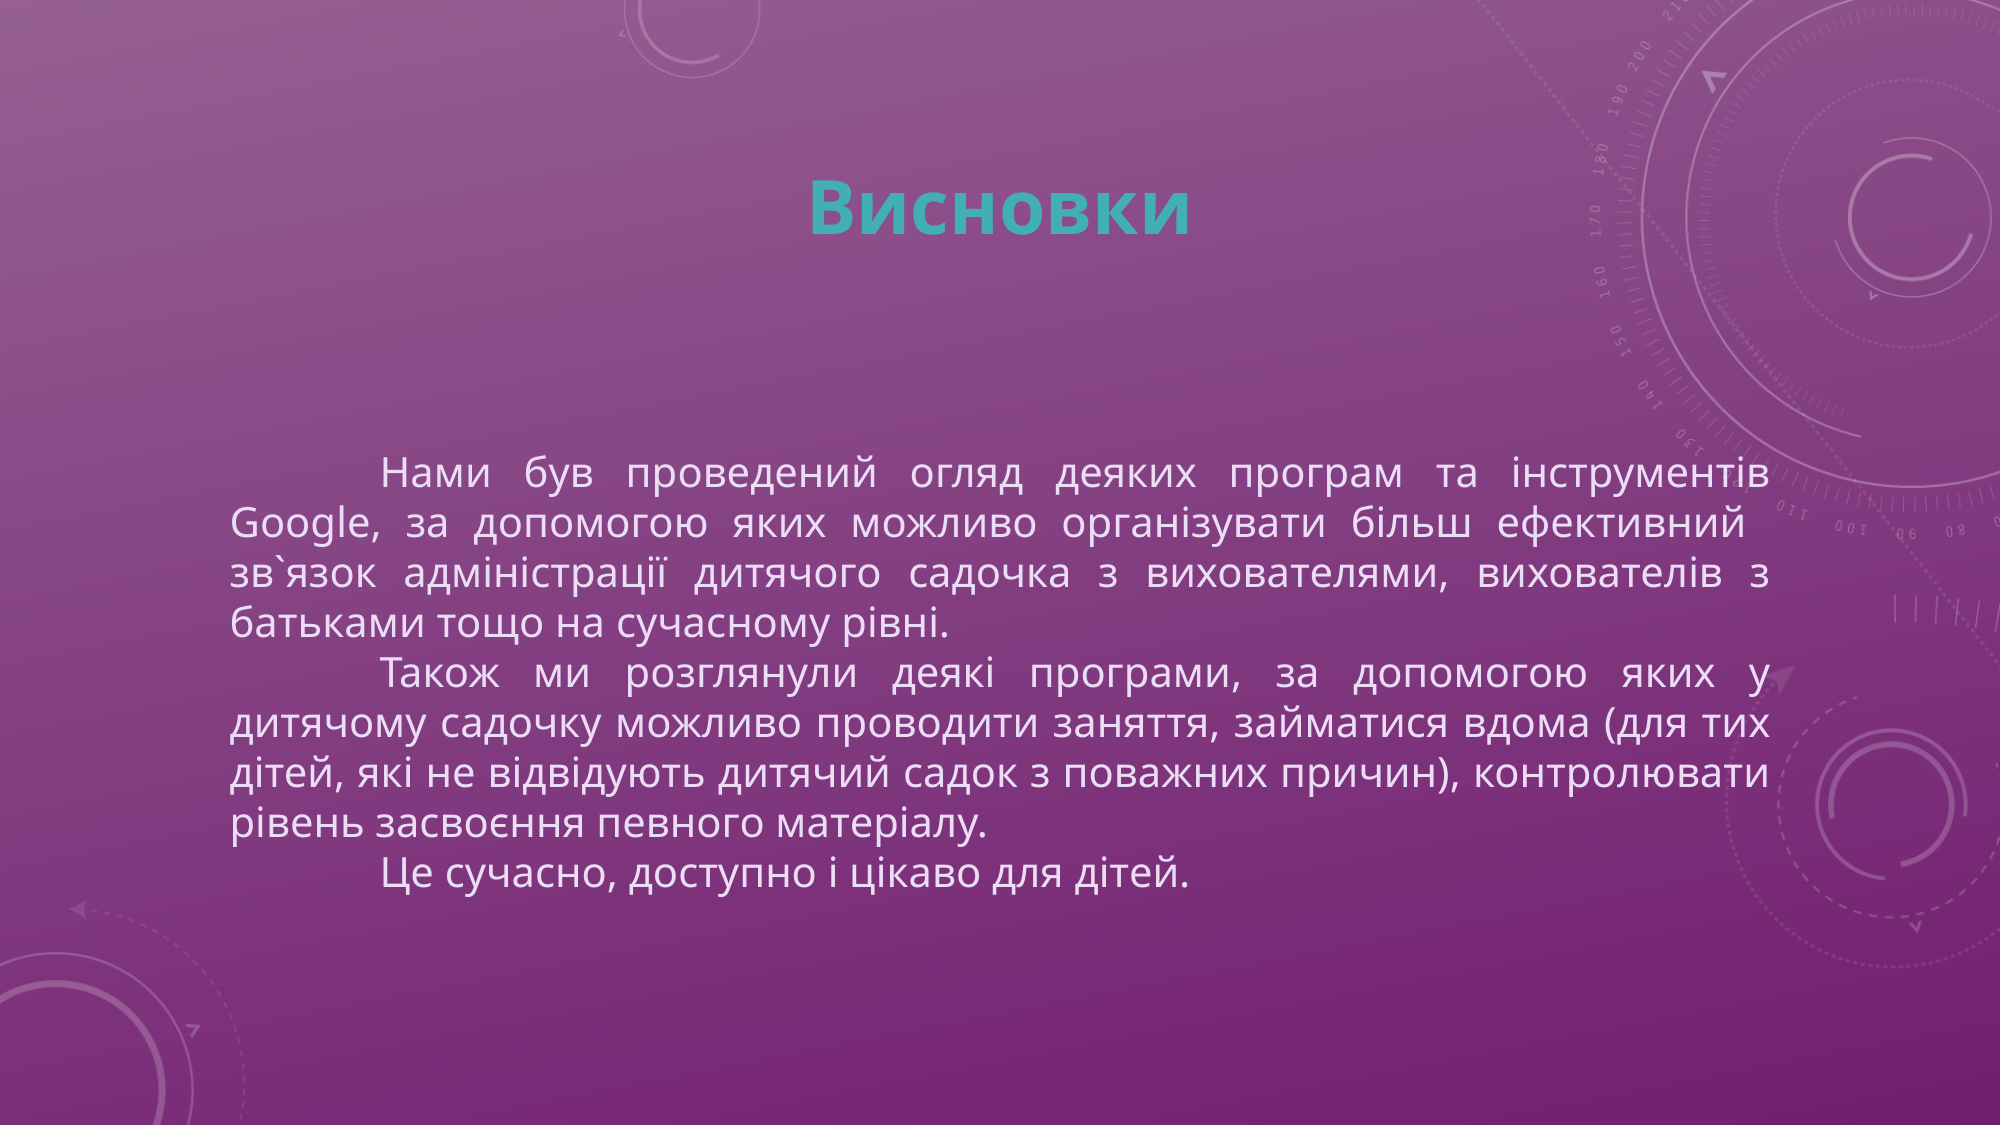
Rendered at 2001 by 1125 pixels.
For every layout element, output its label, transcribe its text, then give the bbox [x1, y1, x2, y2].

picture [0, 0, 2000, 1125]
title Висновки [298, 109, 1702, 300]
text_box Нами був проведений огляд деяких програм та інструментів Google, за допомогою яких можливо організувати більш ефективний зв`язок адміністрації дитячого садочка з вихователями, вихователів з батьками тощо на сучасному рівні. Також ми розглянули деякі програми, за допомогою яких у дитячому садочку можливо проводити заняття, займатися вдома (для тих дітей, які не відвідують дитячий садок з поважних причин), контролювати рівень засвоєння певного матеріалу. Це сучасно, доступно і цікаво для дітей. [214, 438, 1786, 903]
